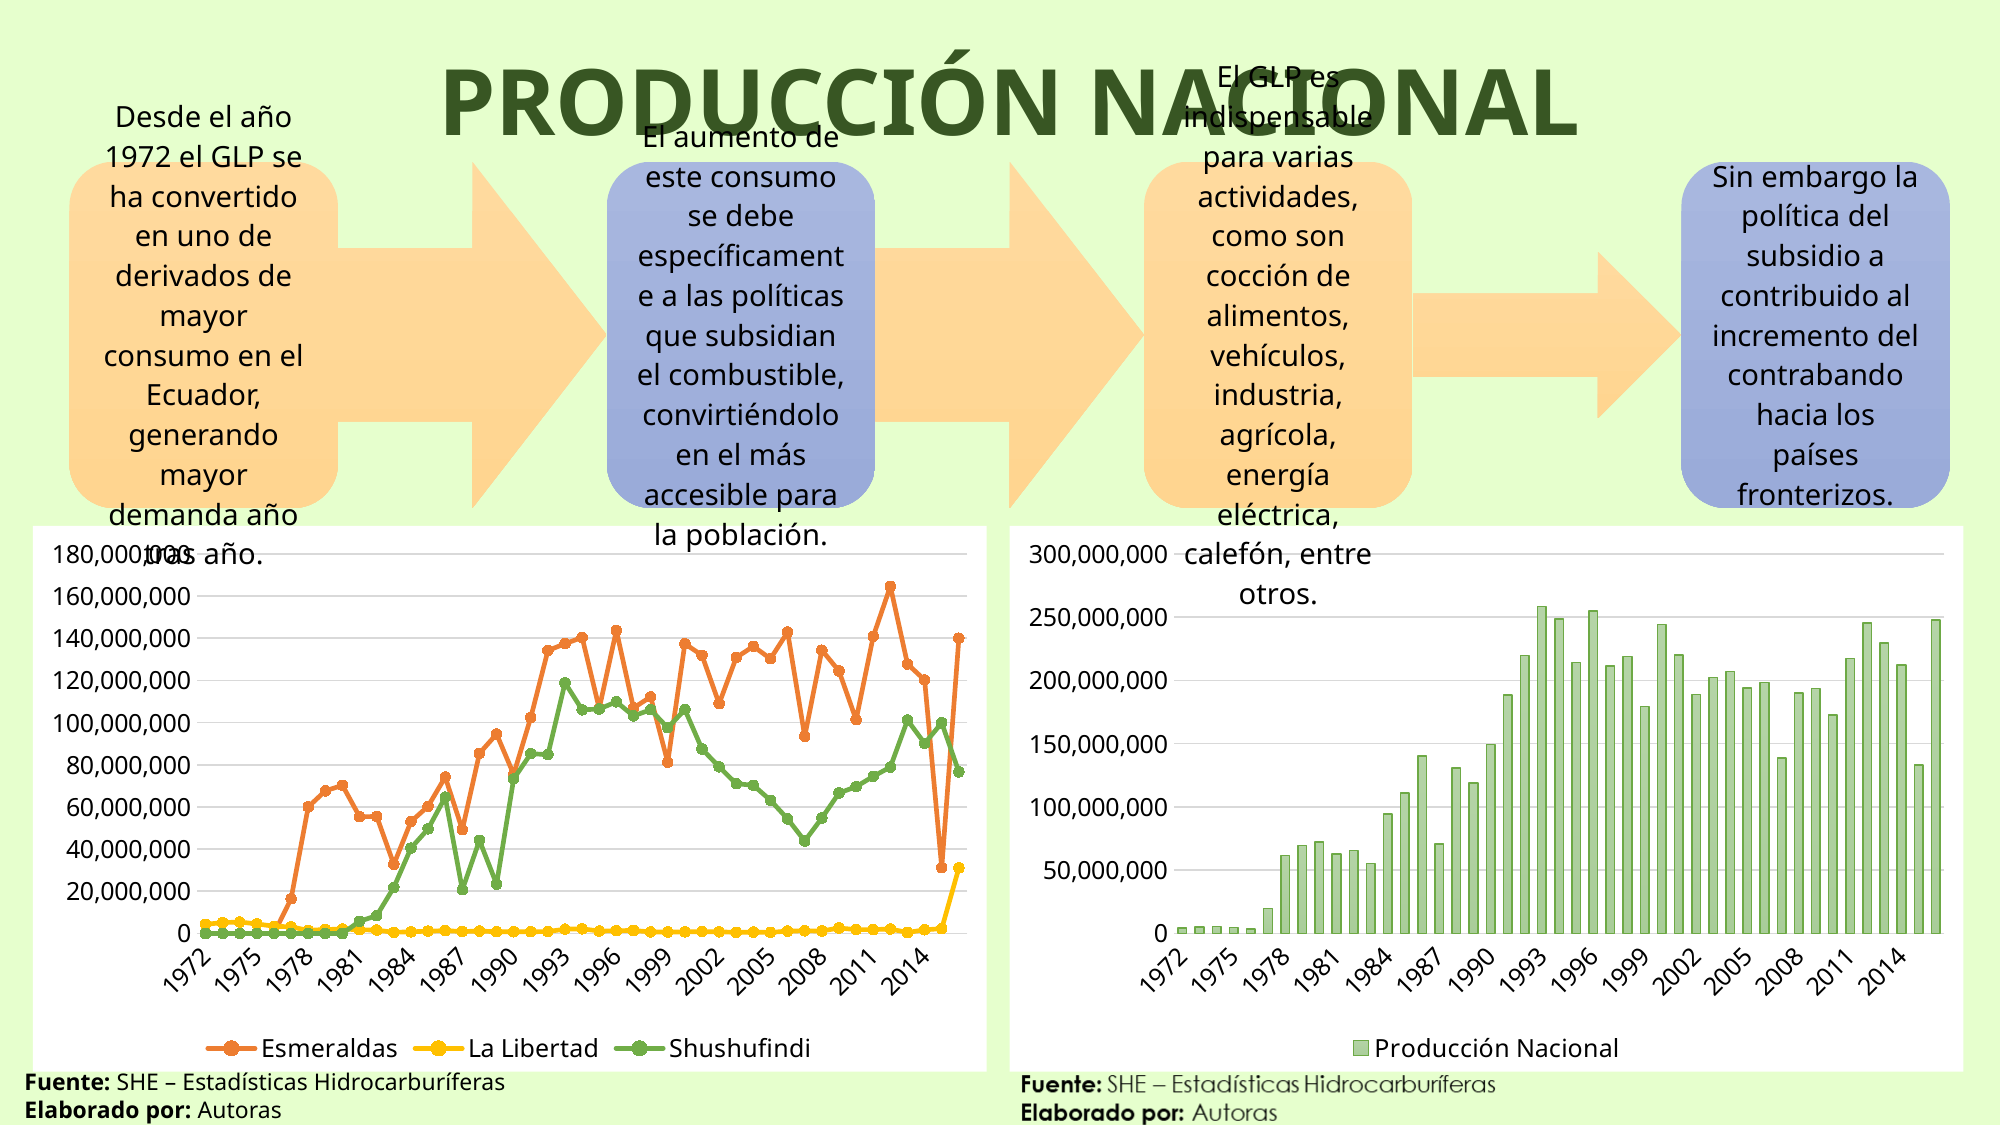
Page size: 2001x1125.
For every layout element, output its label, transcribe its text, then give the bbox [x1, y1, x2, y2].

chart [32, 525, 987, 1072]
title PRODUCCIÓN NACIONAL [69, 0, 1950, 161]
chart [1009, 525, 1964, 1072]
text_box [69, 161, 1950, 509]
picture [1006, 1062, 1514, 1125]
text_box Fuente: SHE – Estadísticas Hidrocarburíferas Elaborado por: Autoras [9, 1060, 1009, 1125]
